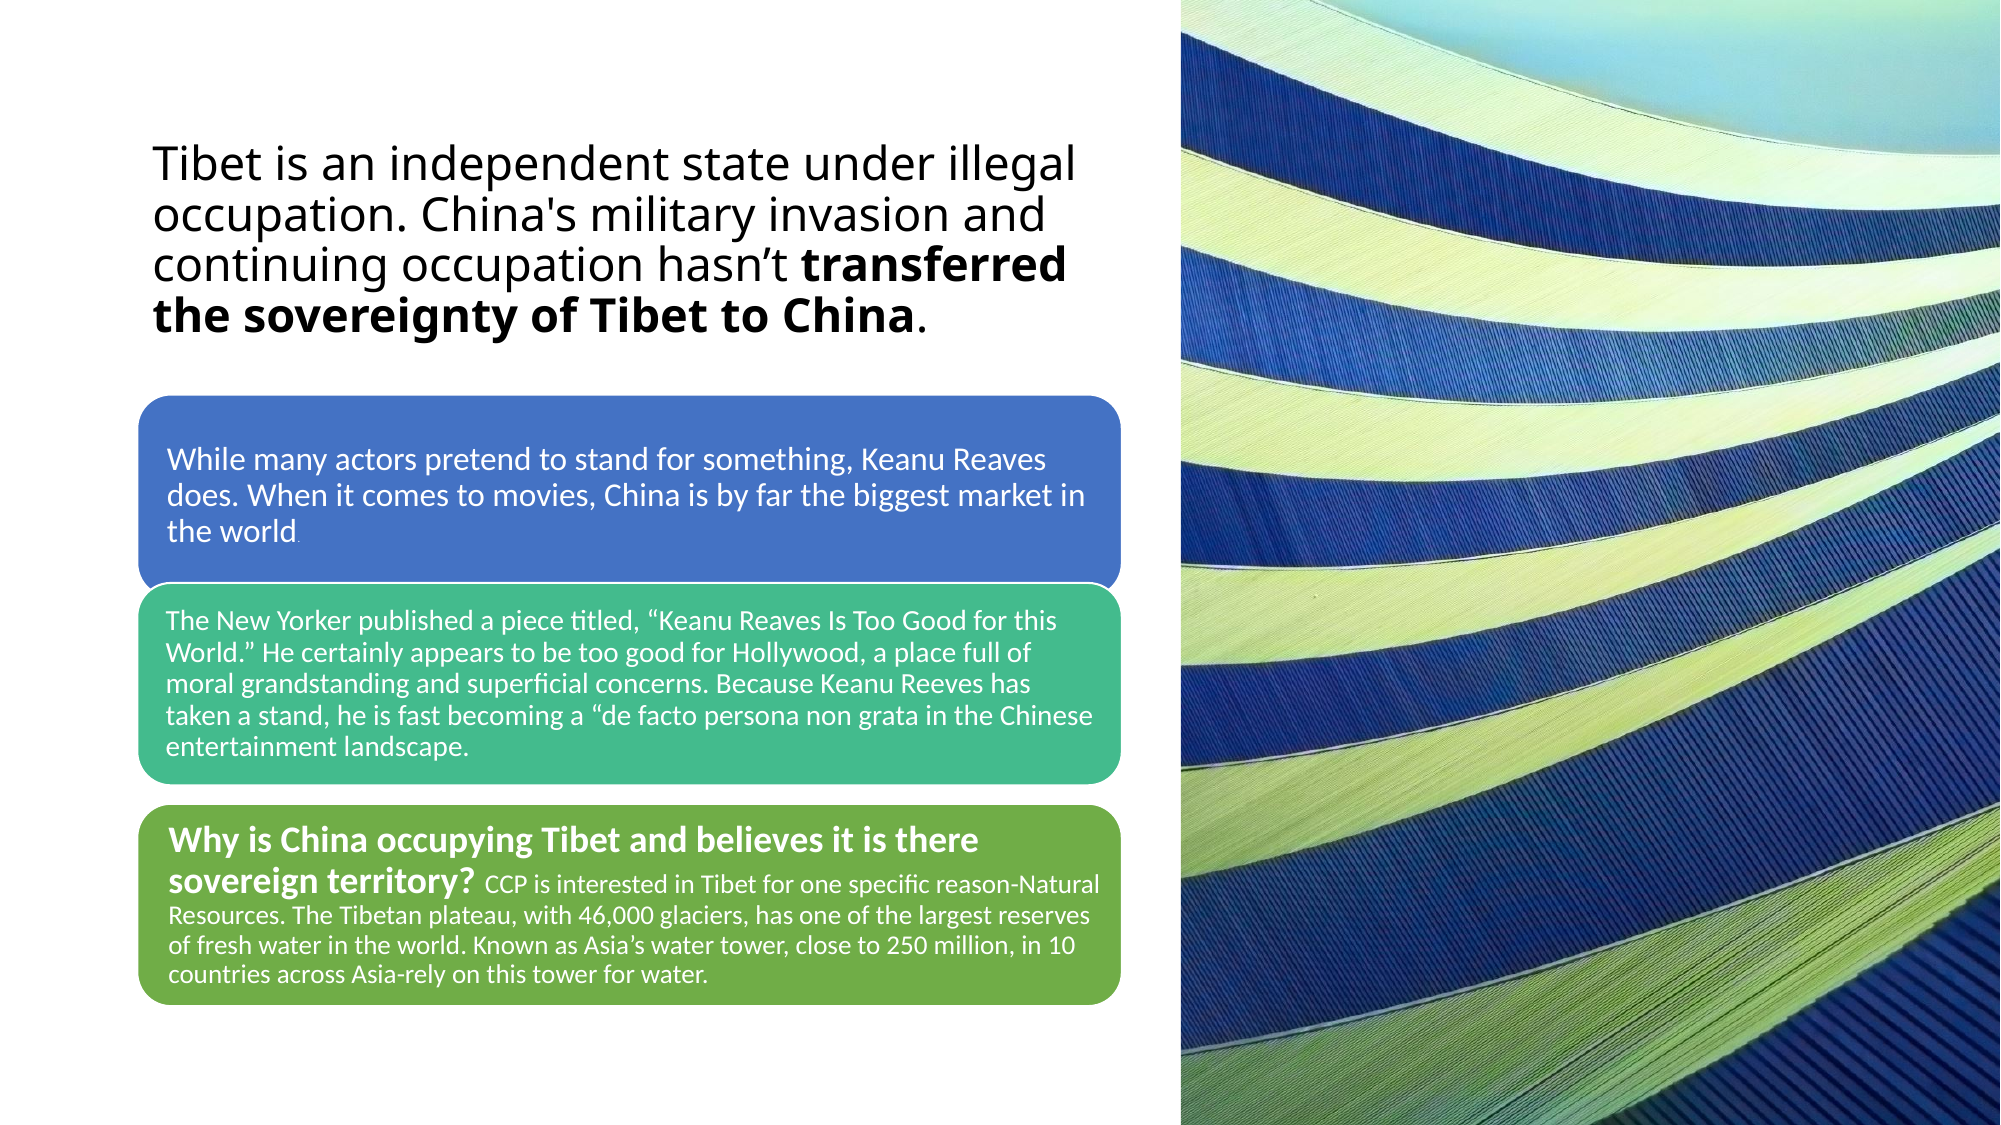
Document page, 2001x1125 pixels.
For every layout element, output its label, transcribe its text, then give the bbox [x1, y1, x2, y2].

title Tibet is an independent state under illegal occupation. China's military invasion and continuing occupation hasn’t transferred the sovereignty of Tibet to China. [137, 118, 1122, 365]
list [137, 394, 1122, 1007]
text_box [0, 0, 1180, 1125]
picture [1180, 0, 2000, 1125]
